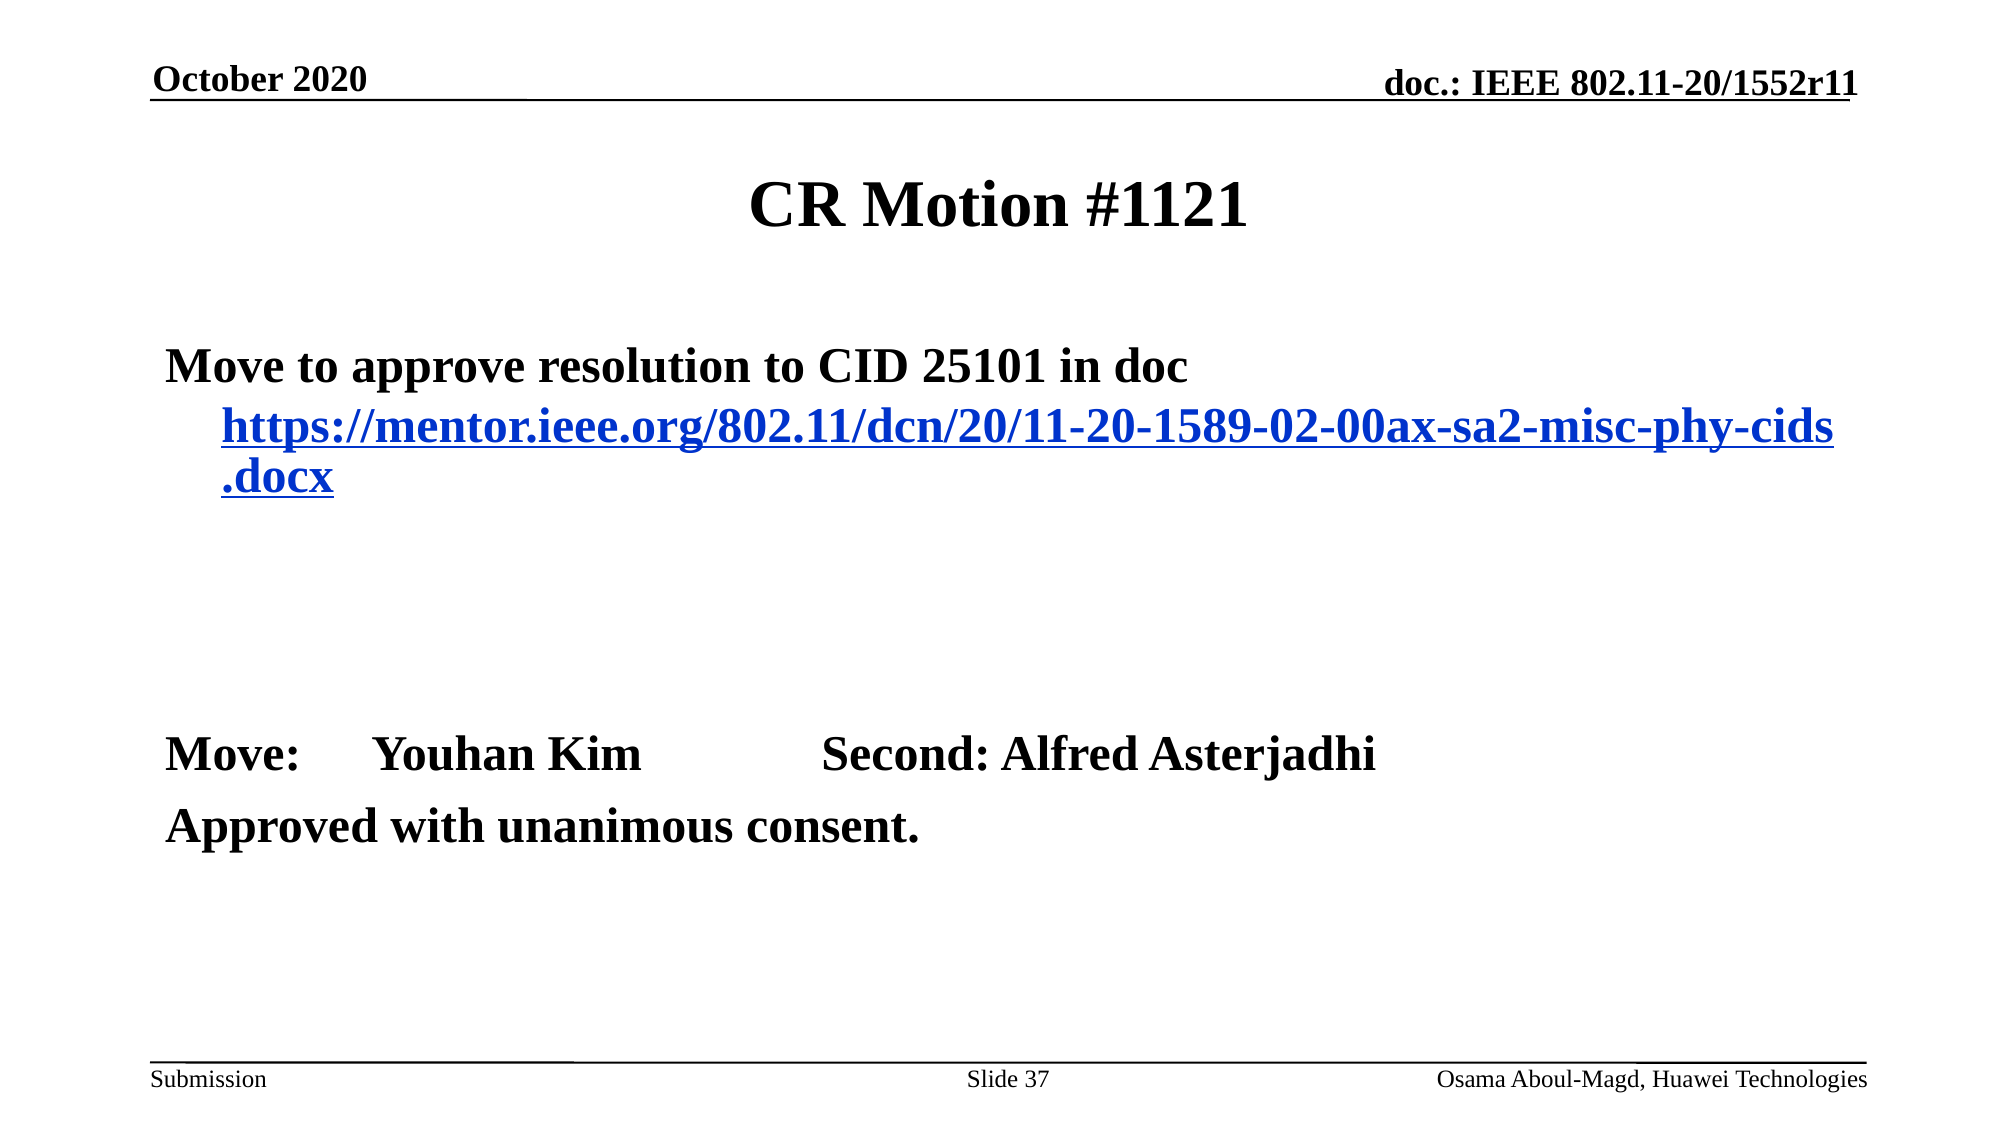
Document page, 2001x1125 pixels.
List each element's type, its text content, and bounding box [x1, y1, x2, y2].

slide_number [152, 54, 563, 100]
footer Osama Aboul-Magd, Huawei Technologies [1171, 1061, 1869, 1093]
title CR Motion #1121 [149, 112, 1850, 288]
list Move to approve resolution to CID 25101 in doc https://mentor.ieee.org/802.11/dcn/20/11-20-1589-02-00ax-sa2-misc-phy-cids.docx Move: Youhan Kim Second: Alfred Asterjadhi Approved with unanimous consent. [149, 324, 1850, 1000]
slide_number Slide 37 [950, 1061, 1067, 1123]
